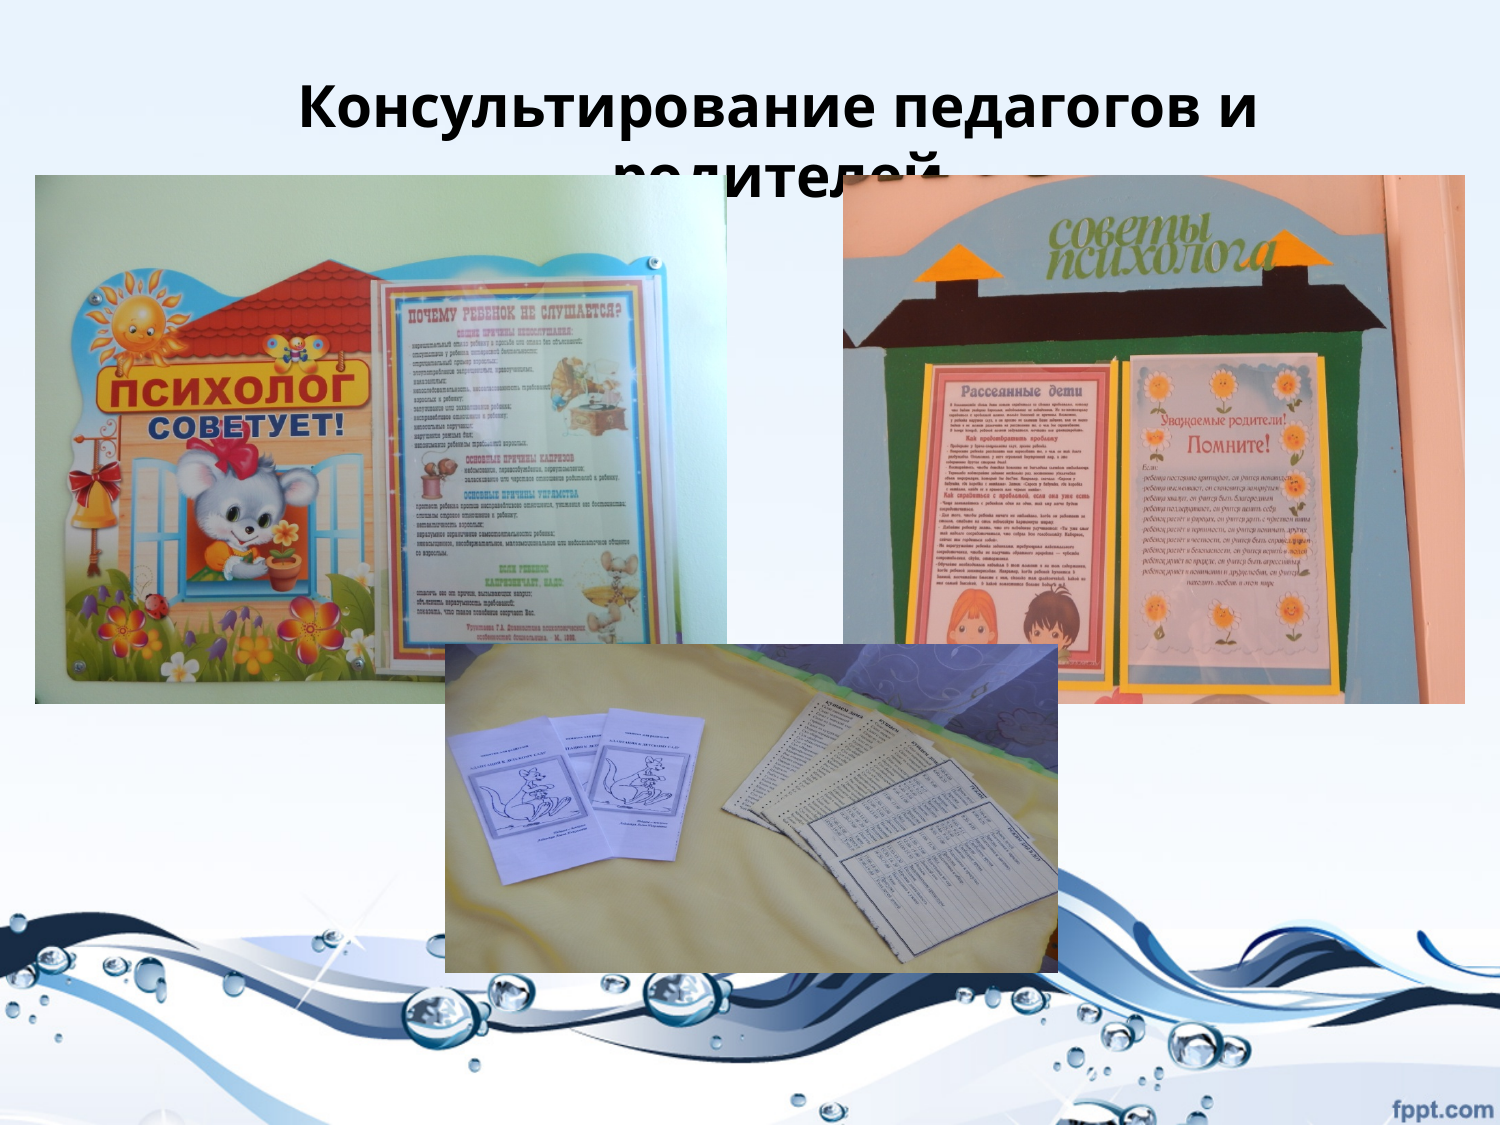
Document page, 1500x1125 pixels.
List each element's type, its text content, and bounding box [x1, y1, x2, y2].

picture [0, 0, 1500, 1125]
title Консультирование педагогов и родителей [74, 44, 1426, 233]
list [843, 175, 1466, 704]
